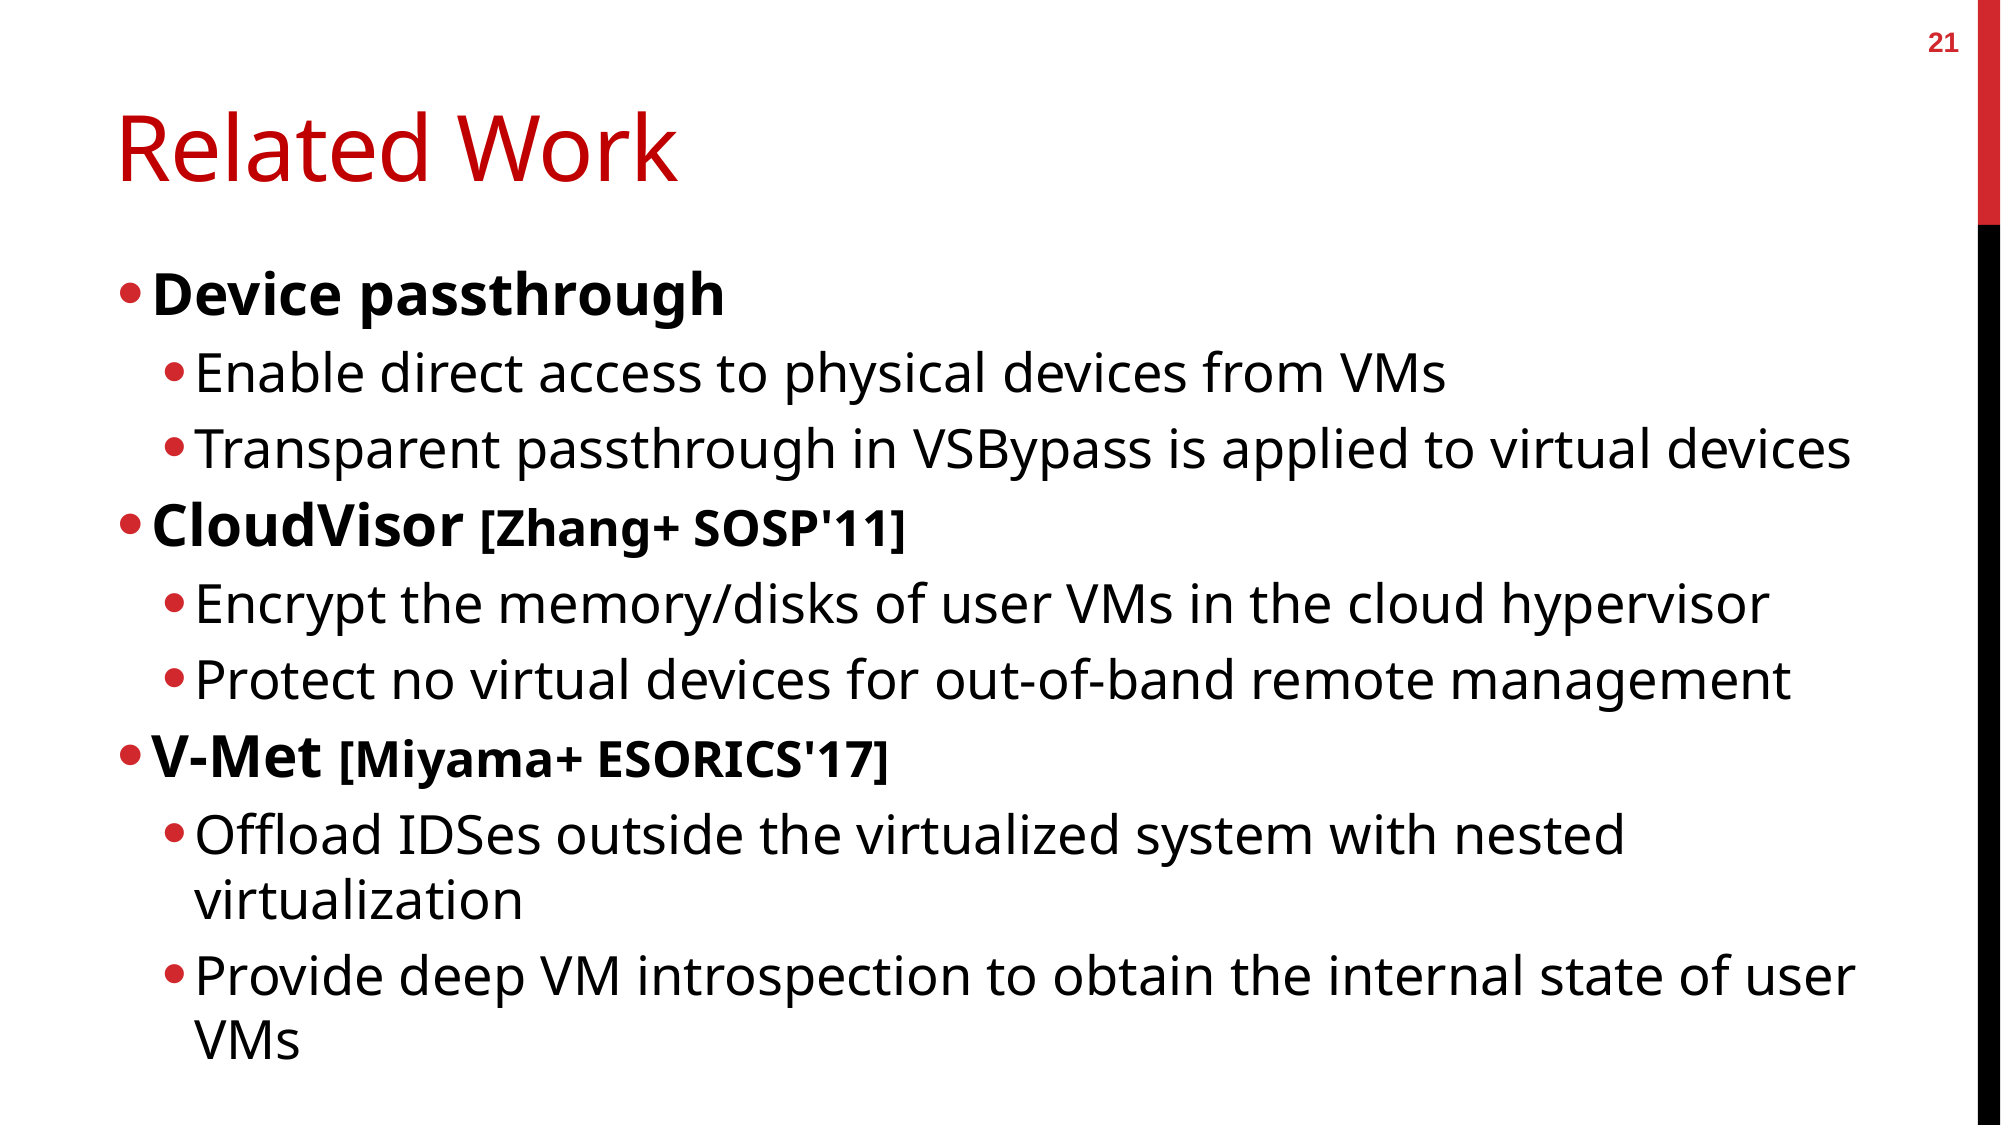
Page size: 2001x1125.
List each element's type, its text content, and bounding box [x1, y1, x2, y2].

slide_number 21 [1823, 10, 1975, 71]
list Device passthrough Enable direct access to physical devices from VMs Transparent passthrough in VSBypass is applied to virtual devices CloudVisor [Zhang+ SOSP'11] Encrypt the memory/disks of user VMs in the cloud hypervisor Protect no virtual devices for out-of-band remote management V-Met [Miyama+ ESORICS'17] Offload IDSes outside the virtualized system with nested virtualization Provide deep VM introspection to obtain the internal state of user VMs [99, 249, 1904, 1065]
title Related Work [99, 25, 1904, 207]
